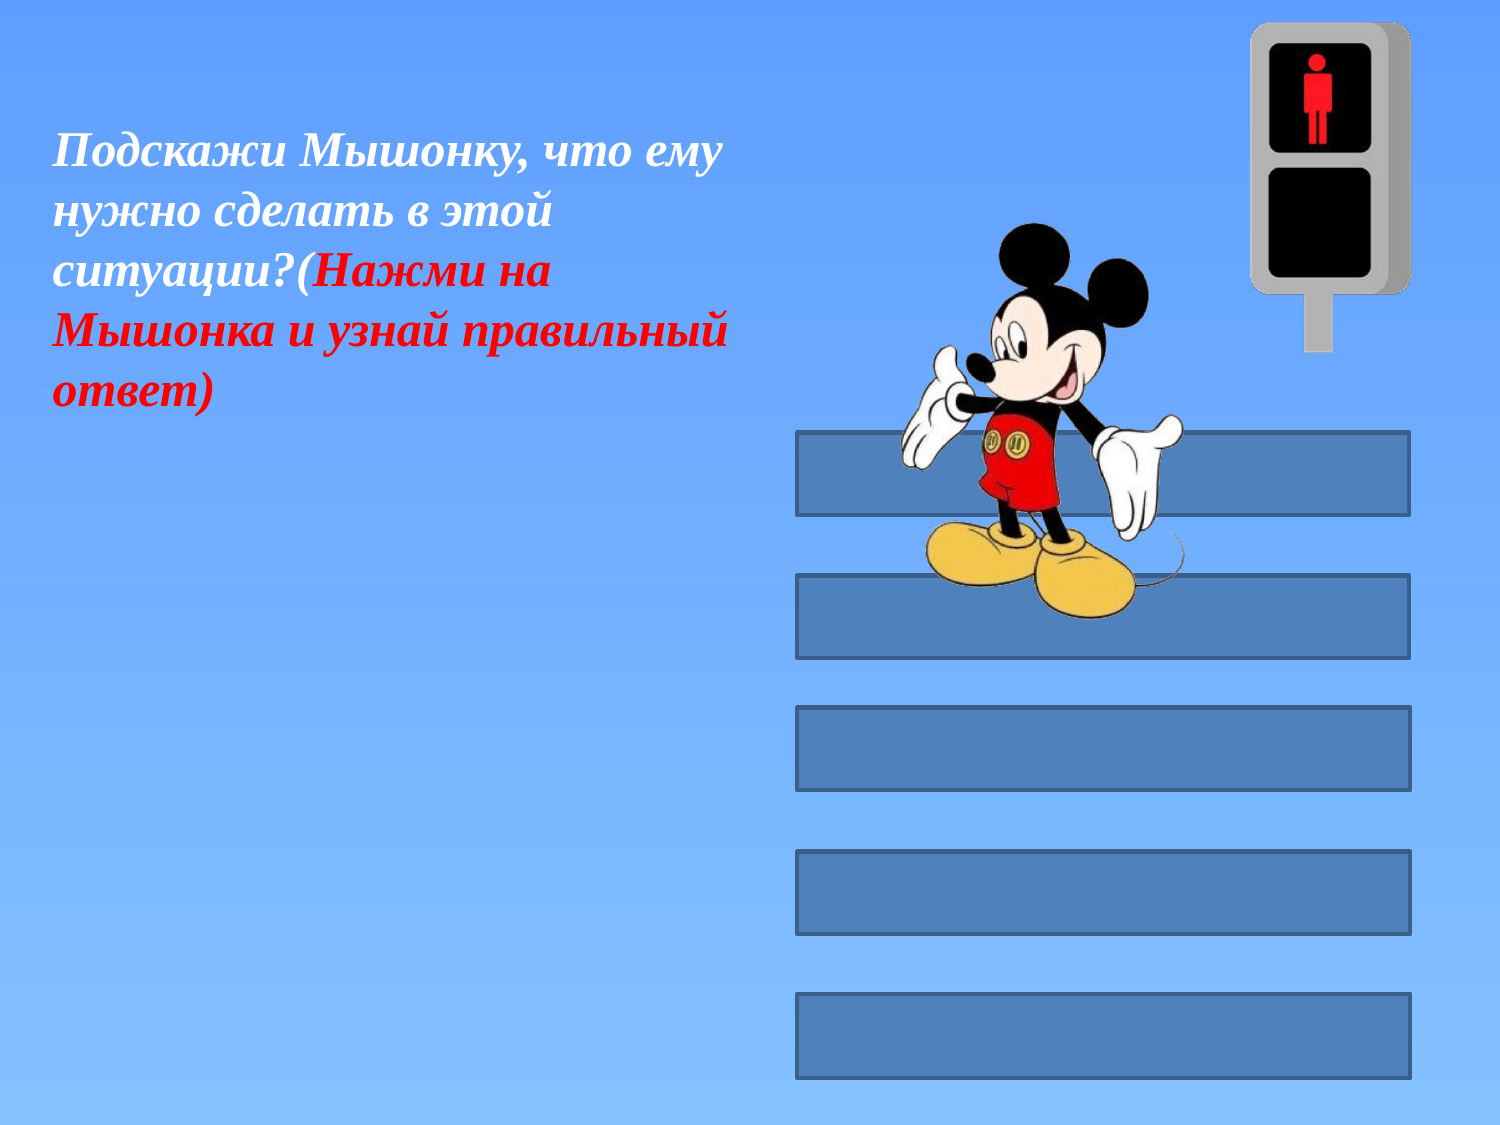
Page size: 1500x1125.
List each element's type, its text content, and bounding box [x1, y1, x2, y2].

picture [891, 18, 1500, 650]
text_box Подскажи Мышонку, что ему нужно сделать в этой ситуации?(Нажми на Мышонка и узнай правильный ответ) [37, 109, 759, 425]
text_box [796, 432, 1411, 1079]
